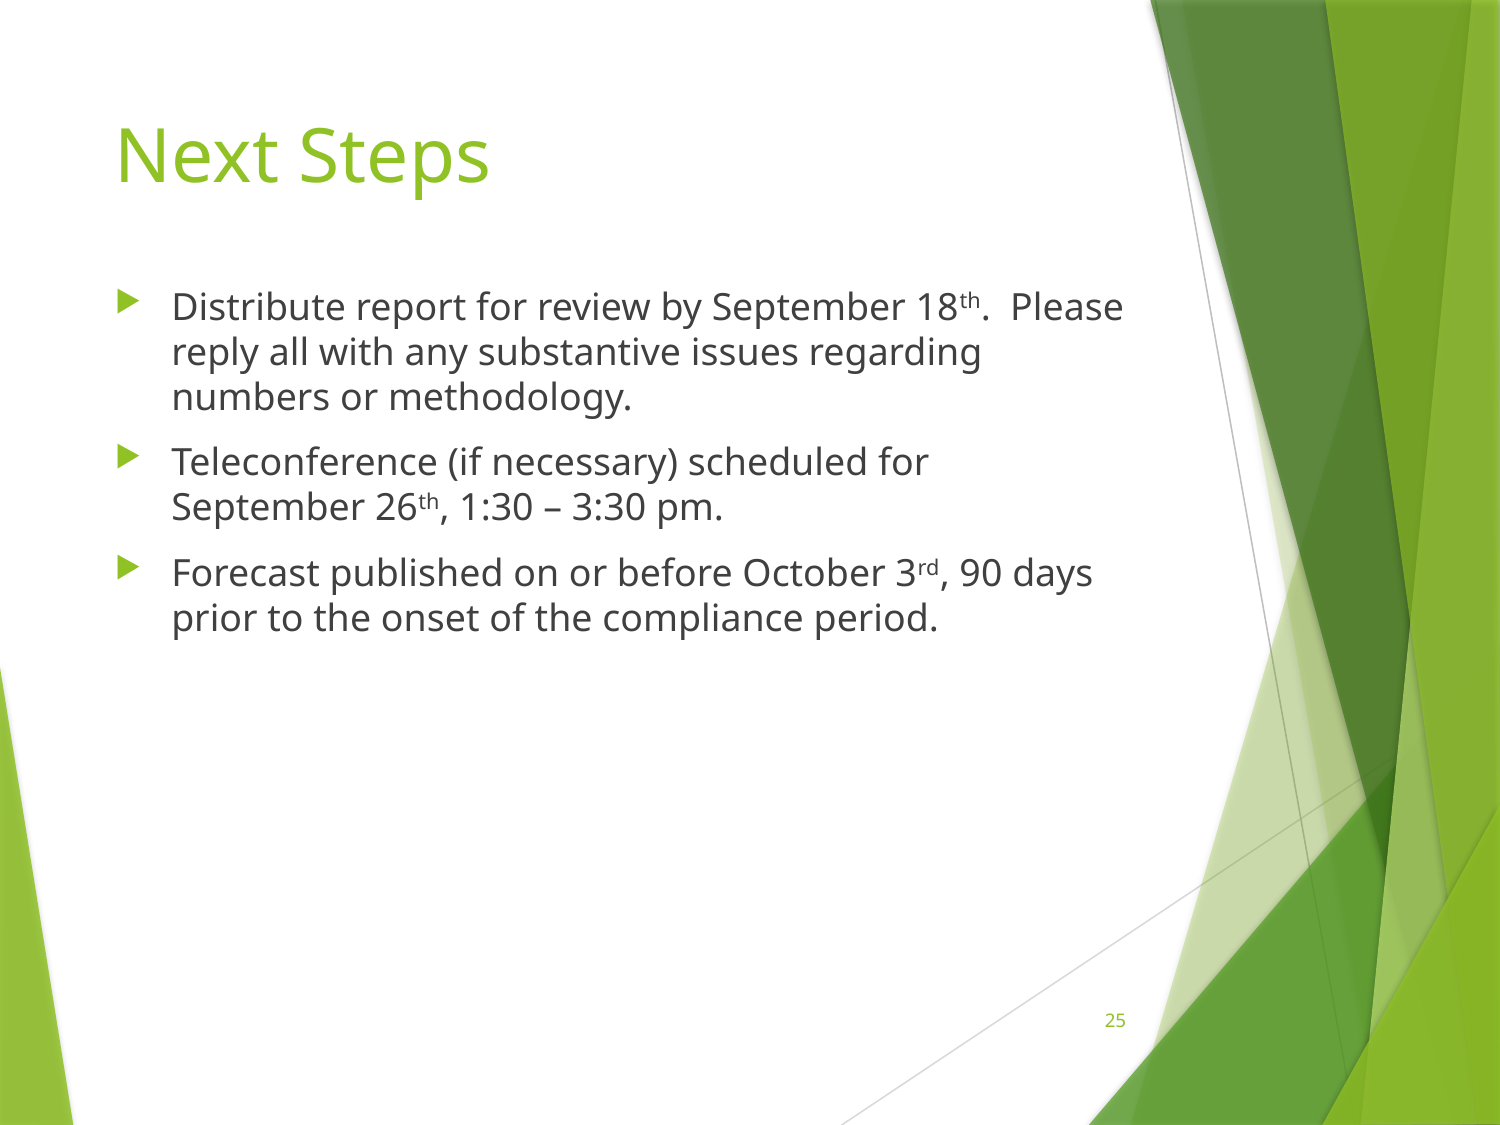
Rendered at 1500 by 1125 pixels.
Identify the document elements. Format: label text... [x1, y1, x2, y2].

list Distribute report for review by September 18th. Please reply all with any substantive issues regarding numbers or methodology. Teleconference (if necessary) scheduled for September 26th, 1:30 – 3:30 pm. Forecast published on or before October 3rd, 90 days prior to the onset of the compliance period. [99, 275, 1142, 912]
title Next Steps [99, 99, 1142, 275]
slide_number 25 [1057, 991, 1142, 1051]
